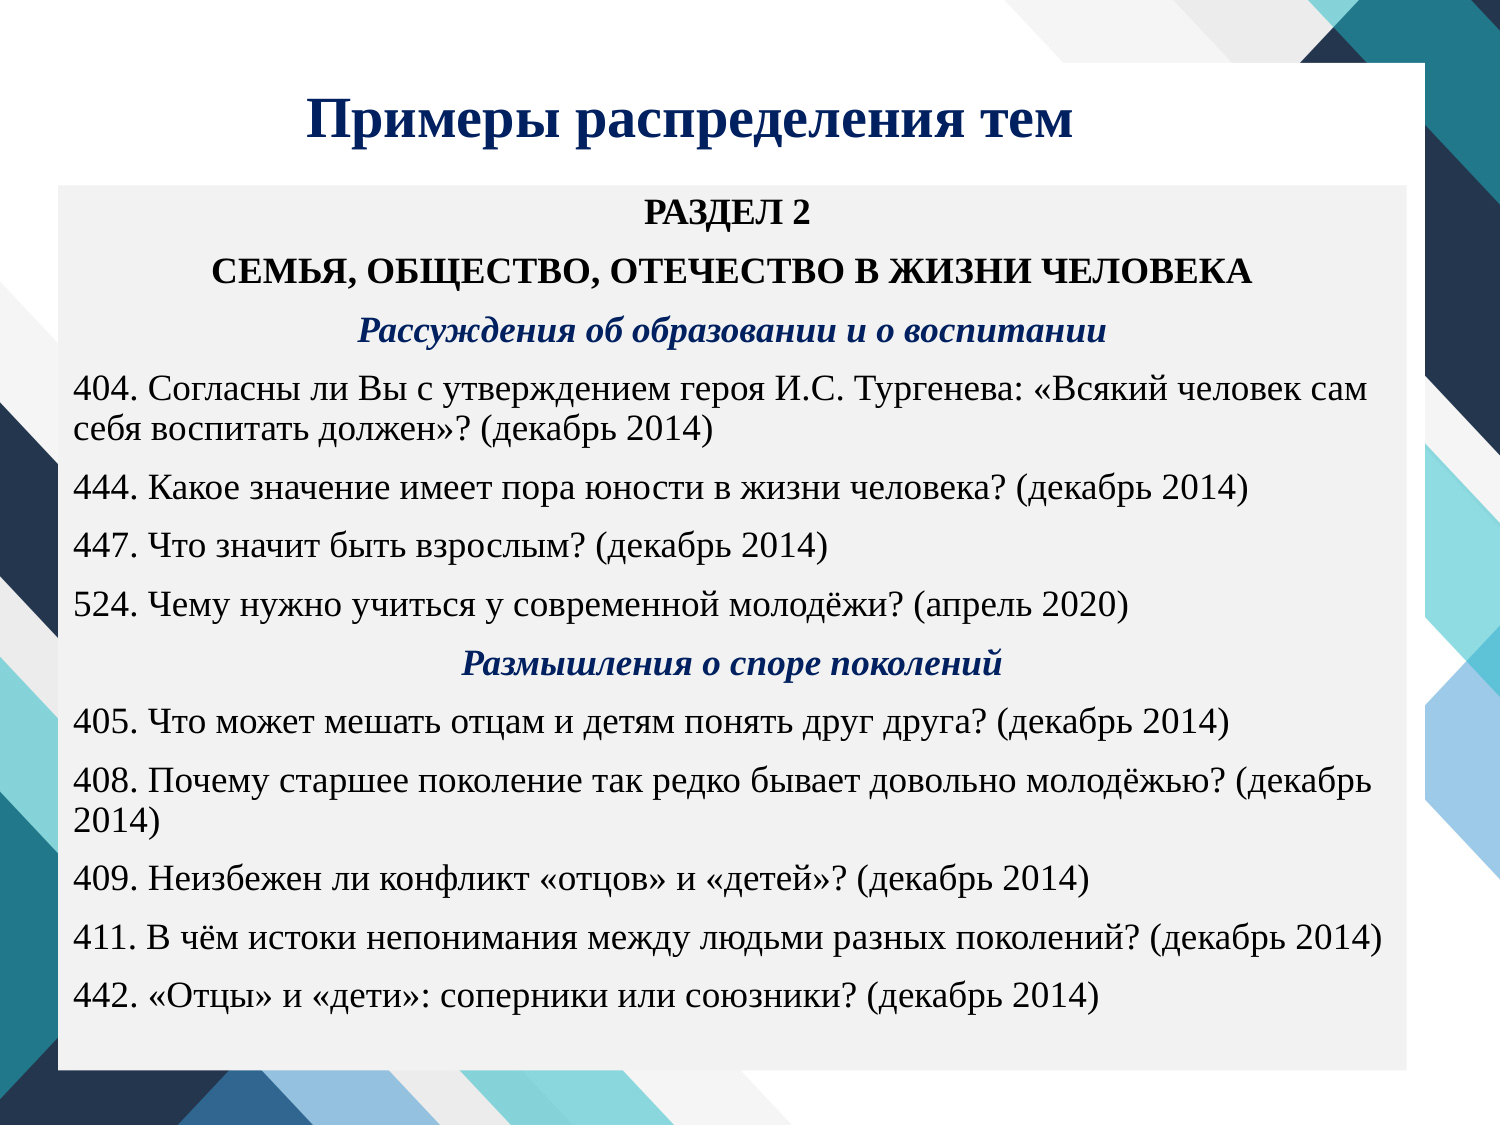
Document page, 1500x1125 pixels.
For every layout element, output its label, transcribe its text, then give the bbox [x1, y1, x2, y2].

picture [0, 0, 1500, 1125]
list РАЗДЕЛ 2 СЕМЬЯ, ОБЩЕСТВО, ОТЕЧЕСТВО В ЖИЗНИ ЧЕЛОВЕКА Рассуждения об образовании и о воспитании 404. Согласны ли Вы с утверждением героя И.С. Тургенева: «Всякий человек сам себя воспитать должен»? (декабрь 2014) 444. Какое значение имеет пора юности в жизни человека? (декабрь 2014) 447. Что значит быть взрослым? (декабрь 2014) 524. Чему нужно учиться у современной молодёжи? (апрель 2020) Размышления о споре поколений 405. Что может мешать отцам и детям понять друг друга? (декабрь 2014) 408. Почему старшее поколение так редко бывает довольно молодёжью? (декабрь 2014) 409. Неизбежен ли конфликт «отцов» и «детей»? (декабрь 2014) 411. В чём истоки непонимания между людьми разных поколений? (декабрь 2014) 442. «Отцы» и «дети»: соперники или союзники? (декабрь 2014) [58, 185, 1407, 1071]
title Примеры распределения тем [43, 68, 1338, 170]
